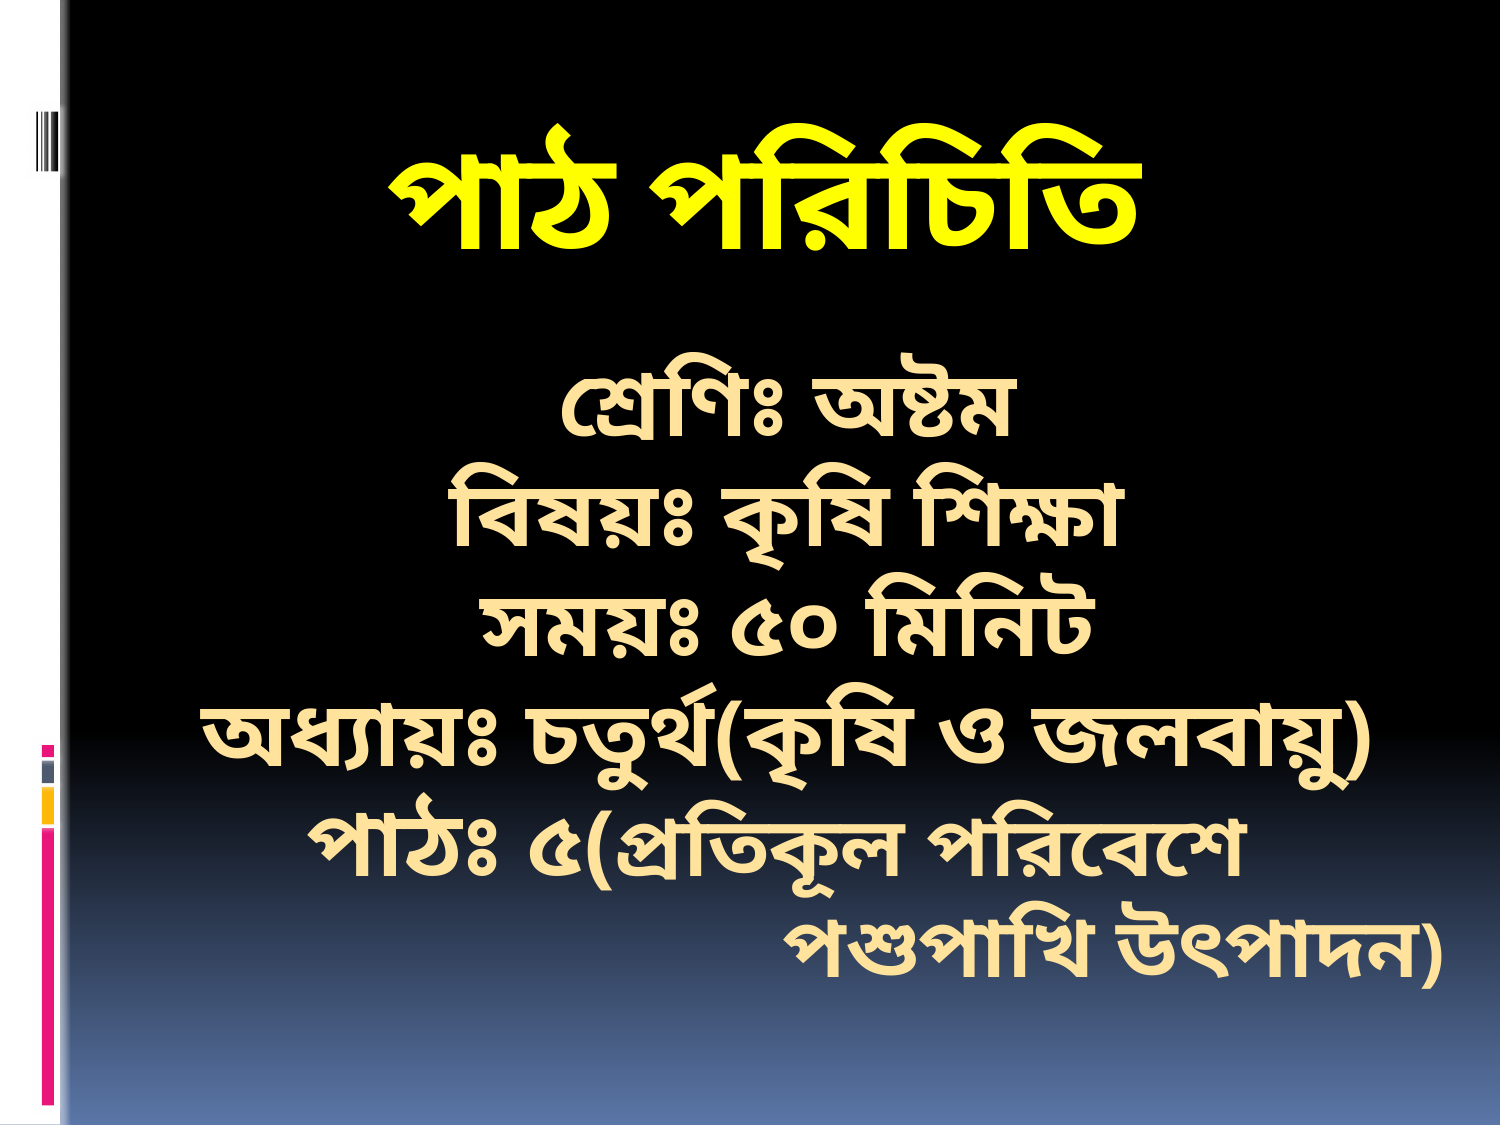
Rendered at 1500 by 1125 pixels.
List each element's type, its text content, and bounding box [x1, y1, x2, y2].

text_box শ্রেণিঃ অষ্টম বিষয়ঃ কৃষি শিক্ষা সময়ঃ ৫০ মিনিট অধ্যায়ঃ চতুর্থ(কৃষি ও জলবায়ু) পাঠঃ ৫(প্রতিকূল পরিবেশে পশুপাখি উৎপাদন) [99, 337, 1475, 1002]
subtitle পাঠ পরিচিতি [125, 37, 1400, 285]
